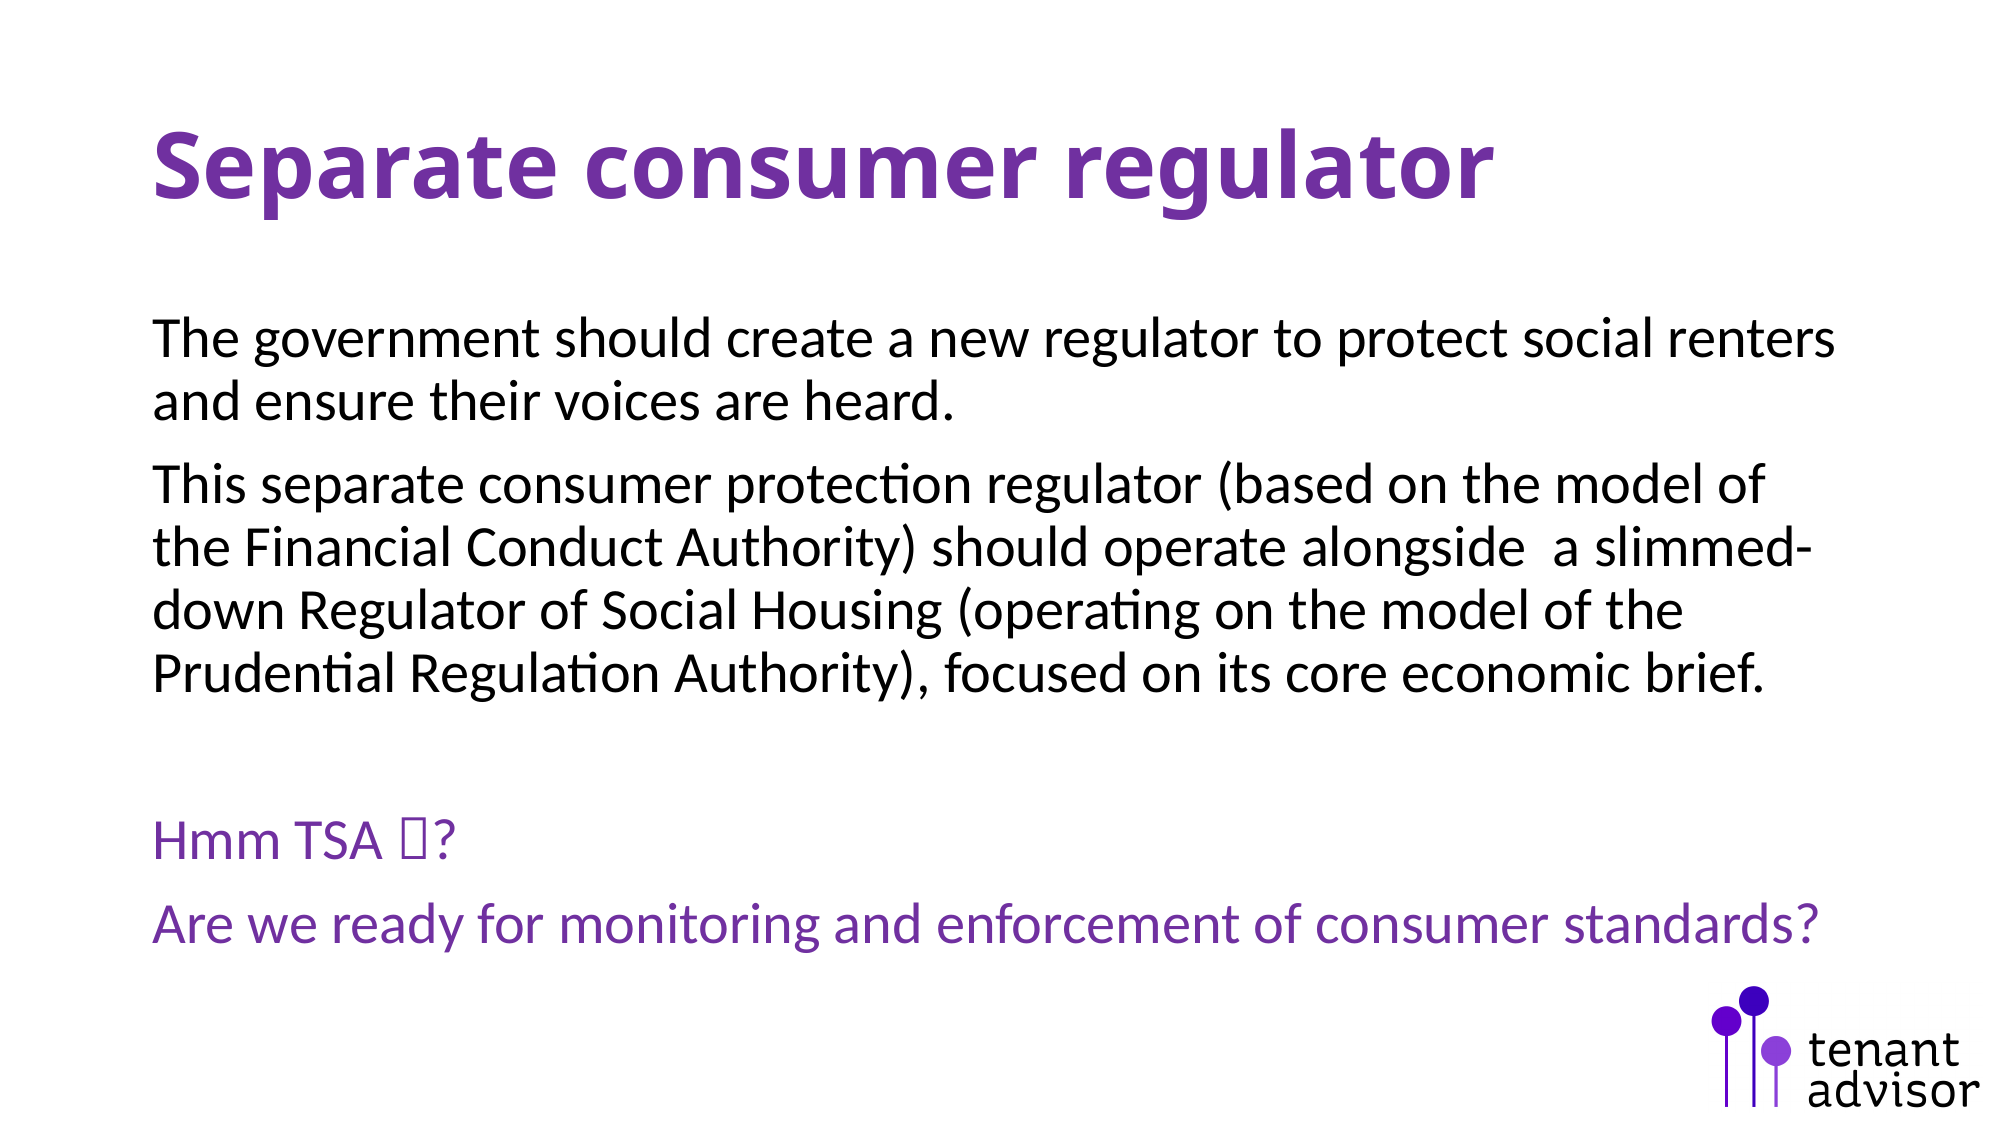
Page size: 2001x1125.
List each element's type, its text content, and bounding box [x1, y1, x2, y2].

list The government should create a new regulator to protect social renters and ensure their voices are heard. This separate consumer protection regulator (based on the model of the Financial Conduct Authority) should operate alongside a slimmed- down Regulator of Social Housing (operating on the model of the Prudential Regulation Authority), focused on its core economic brief. Hmm TSA ? Are we ready for monitoring and enforcement of consumer standards? [137, 299, 1863, 1014]
title Separate consumer regulator [137, 59, 1863, 278]
picture [1708, 982, 1983, 1113]
